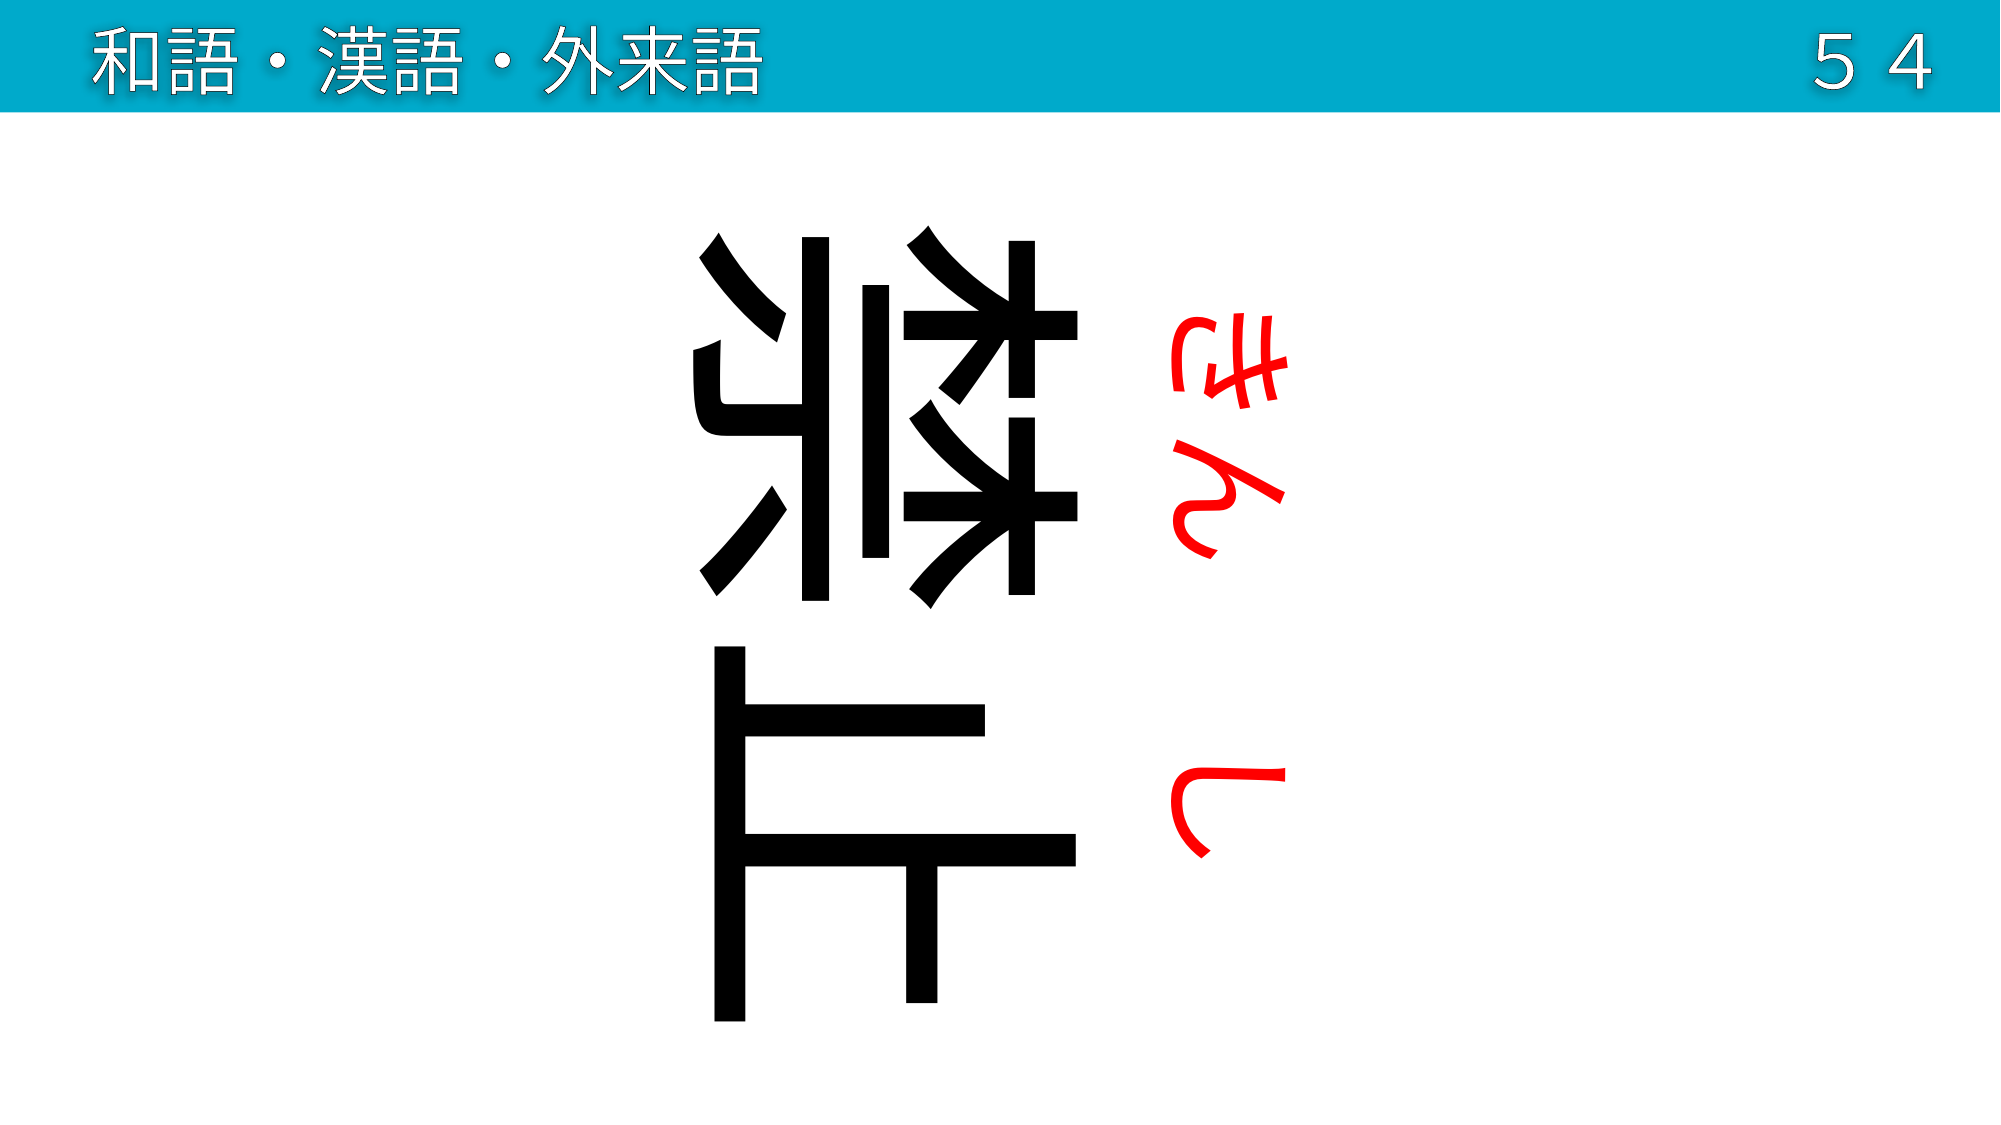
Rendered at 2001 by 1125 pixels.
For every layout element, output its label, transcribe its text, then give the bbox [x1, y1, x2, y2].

text_box きん し [1152, 277, 1323, 918]
text_box 和語・漢語・外来語 [75, 6, 1225, 112]
text_box ５４ [1782, 6, 1963, 112]
text_box 禁止 [616, 195, 1152, 1125]
text_box [0, 0, 2000, 113]
